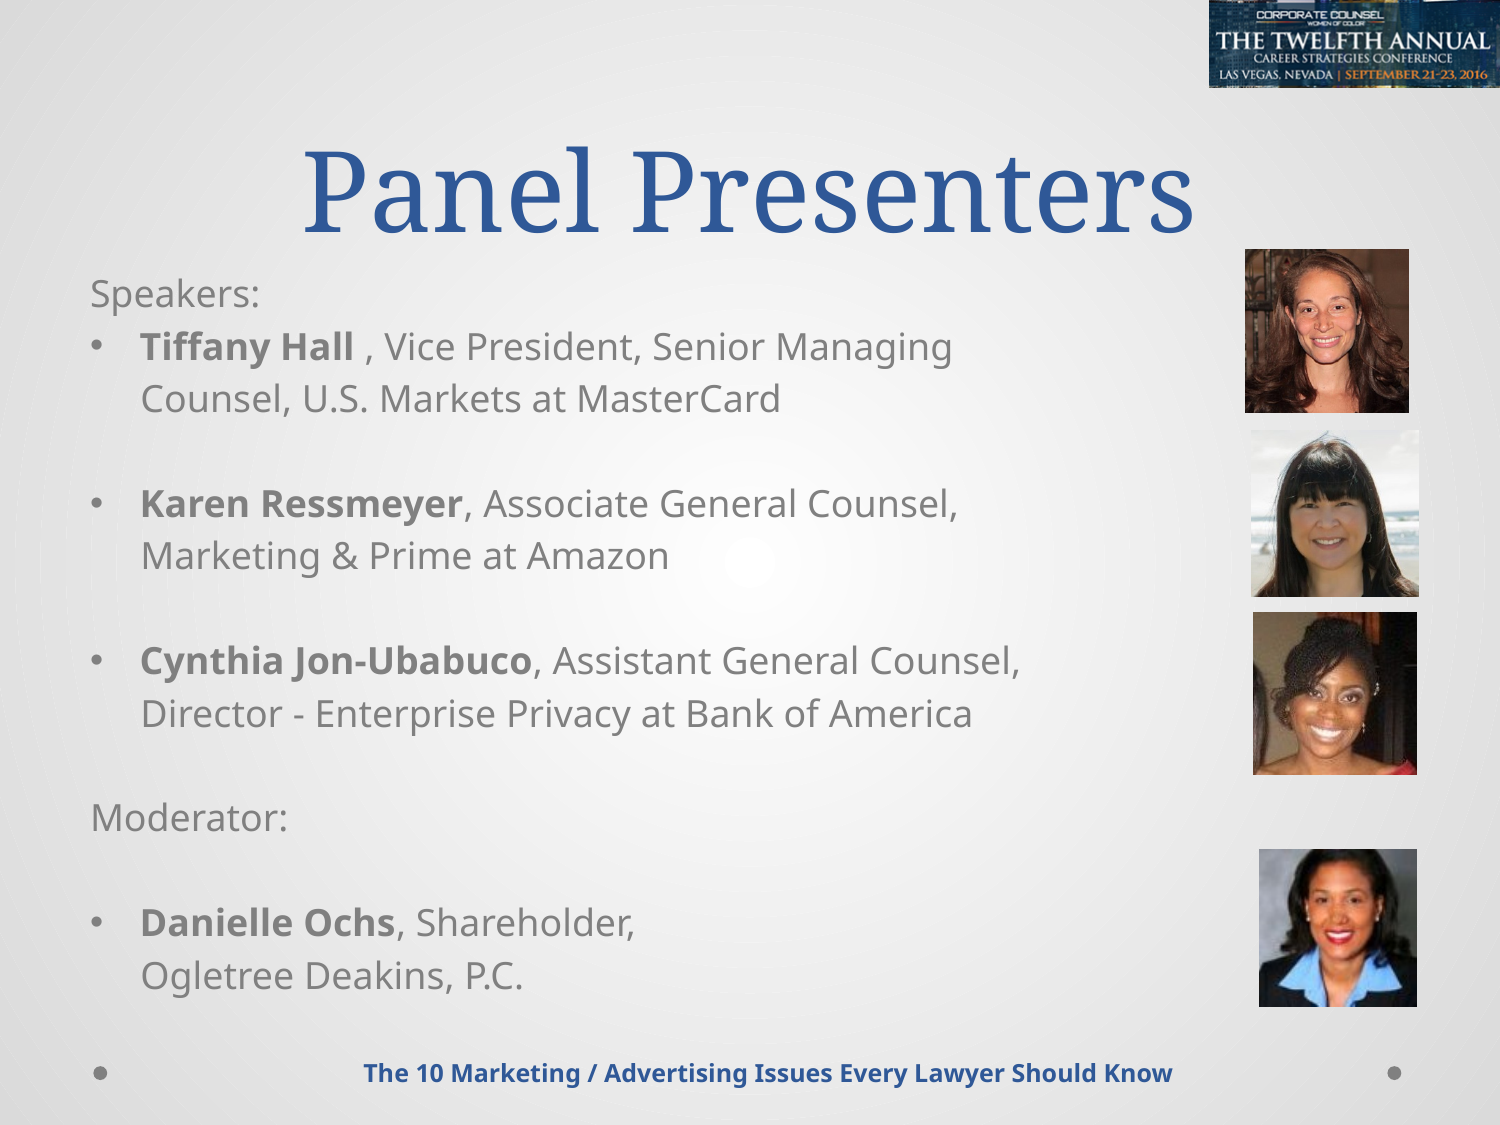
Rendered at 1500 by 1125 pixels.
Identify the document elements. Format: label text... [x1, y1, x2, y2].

list Speakers: Tiffany Hall , Vice President, Senior Managing Counsel, U.S. Markets at MasterCard Karen Ressmeyer, Associate General Counsel, Marketing & Prime at Amazon Cynthia Jon-Ubabuco, Assistant General Counsel, Director - Enterprise Privacy at Bank of America Moderator: Danielle Ochs, Shareholder, Ogletree Deakins, P.C. [75, 262, 1425, 1005]
title Panel Presenters [75, 0, 1425, 262]
picture [1251, 430, 1419, 598]
picture [1253, 612, 1417, 776]
picture [1209, 0, 1500, 88]
picture [1245, 249, 1409, 413]
picture [1259, 849, 1417, 1007]
footer The 10 Marketing / Advertising Issues Every Lawyer Should Know [108, 1042, 1438, 1103]
